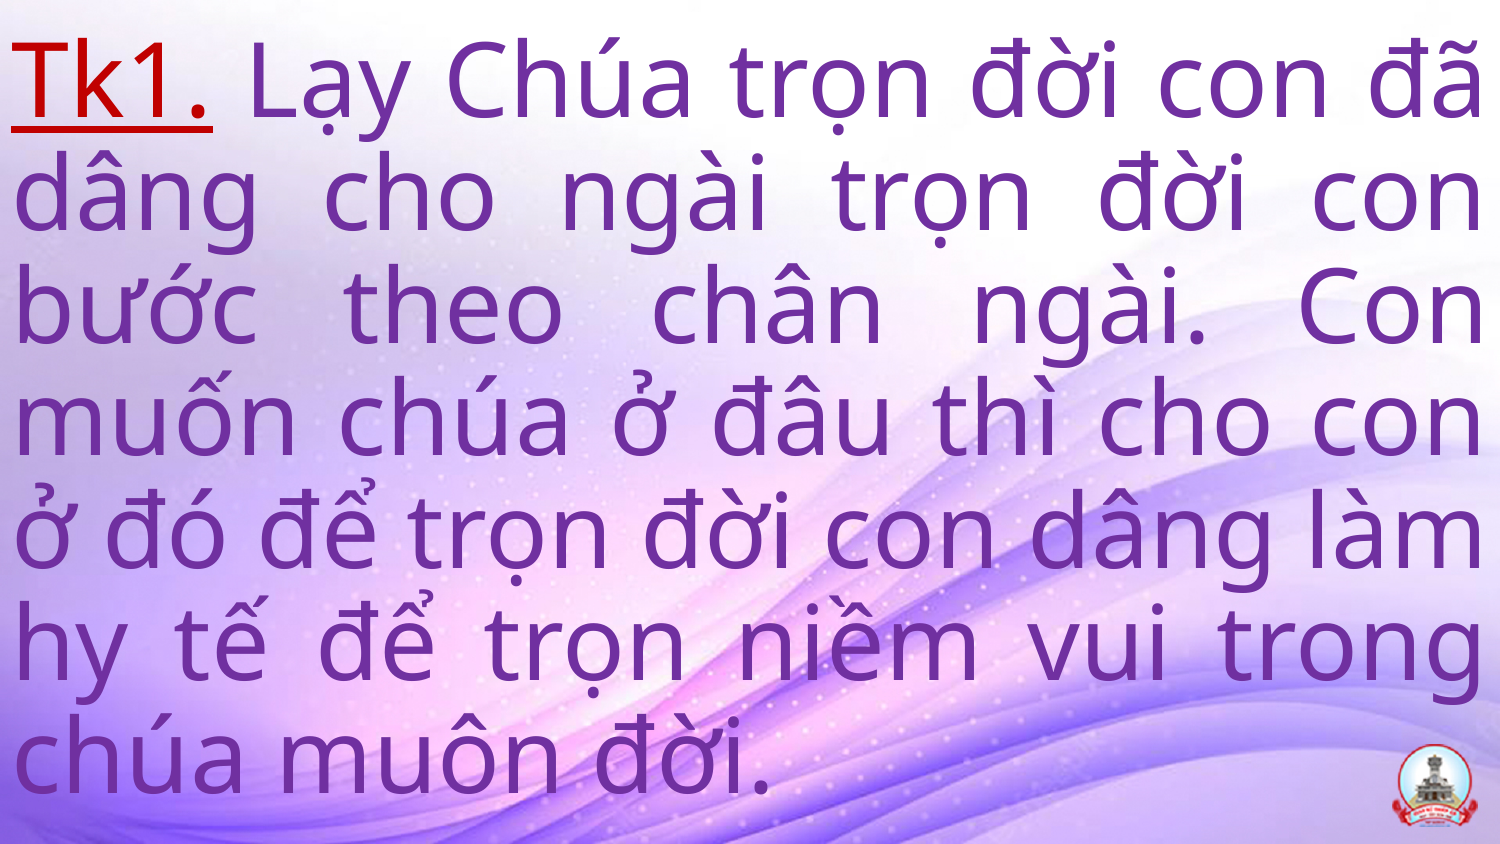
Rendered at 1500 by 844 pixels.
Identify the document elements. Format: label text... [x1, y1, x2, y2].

title Tk1. Lạy Chúa trọn đời con đã dâng cho ngài trọn đời con bước theo chân ngài. Con muốn chúa ở đâu thì cho con ở đó để trọn đời con dâng làm hy tế để trọn niềm vui trong chúa muôn đời. [0, 0, 1500, 844]
